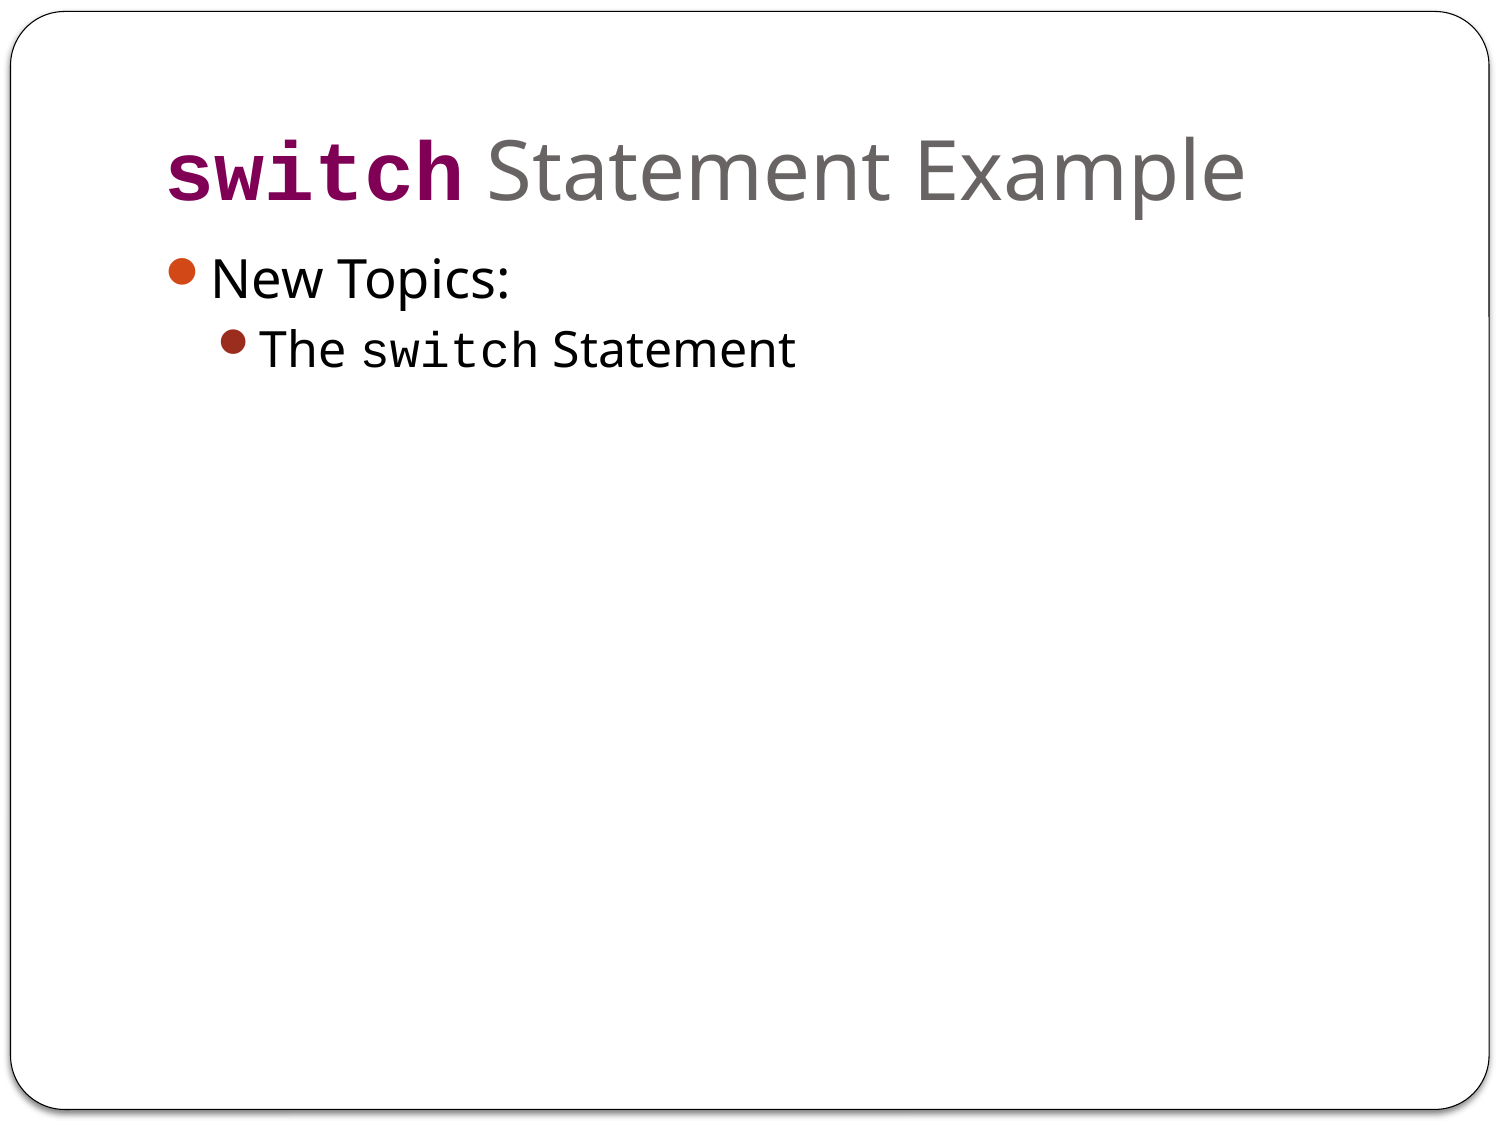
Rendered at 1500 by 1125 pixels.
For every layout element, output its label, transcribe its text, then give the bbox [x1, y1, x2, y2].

title switch Statement Example [150, 45, 1425, 233]
list New Topics: The switch Statement [150, 237, 1425, 988]
